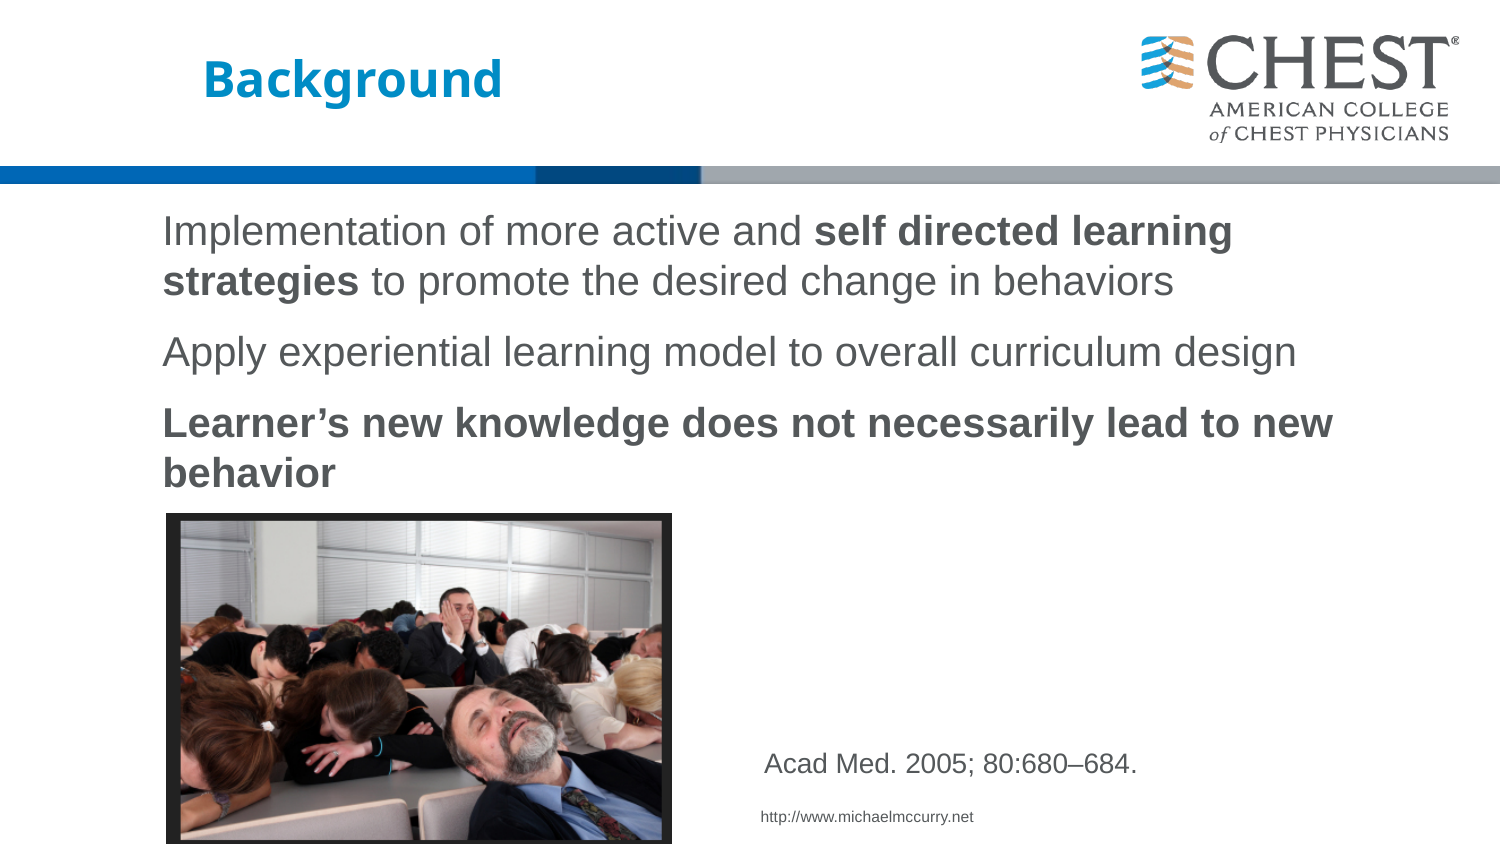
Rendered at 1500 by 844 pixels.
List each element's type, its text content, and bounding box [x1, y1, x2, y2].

list Implementation of more active and self directed learning strategies to promote the desired change in behaviors Apply experiential learning model to overall curriculum design Learner’s new knowledge does not necessarily lead to new behavior [147, 195, 1393, 681]
text_box http://www.michaelmccurry.net [745, 799, 1136, 833]
picture [166, 512, 672, 844]
title Background [187, 0, 1200, 155]
text_box Acad Med. 2005; 80:680–684. [749, 738, 1153, 787]
picture [0, 166, 1500, 184]
